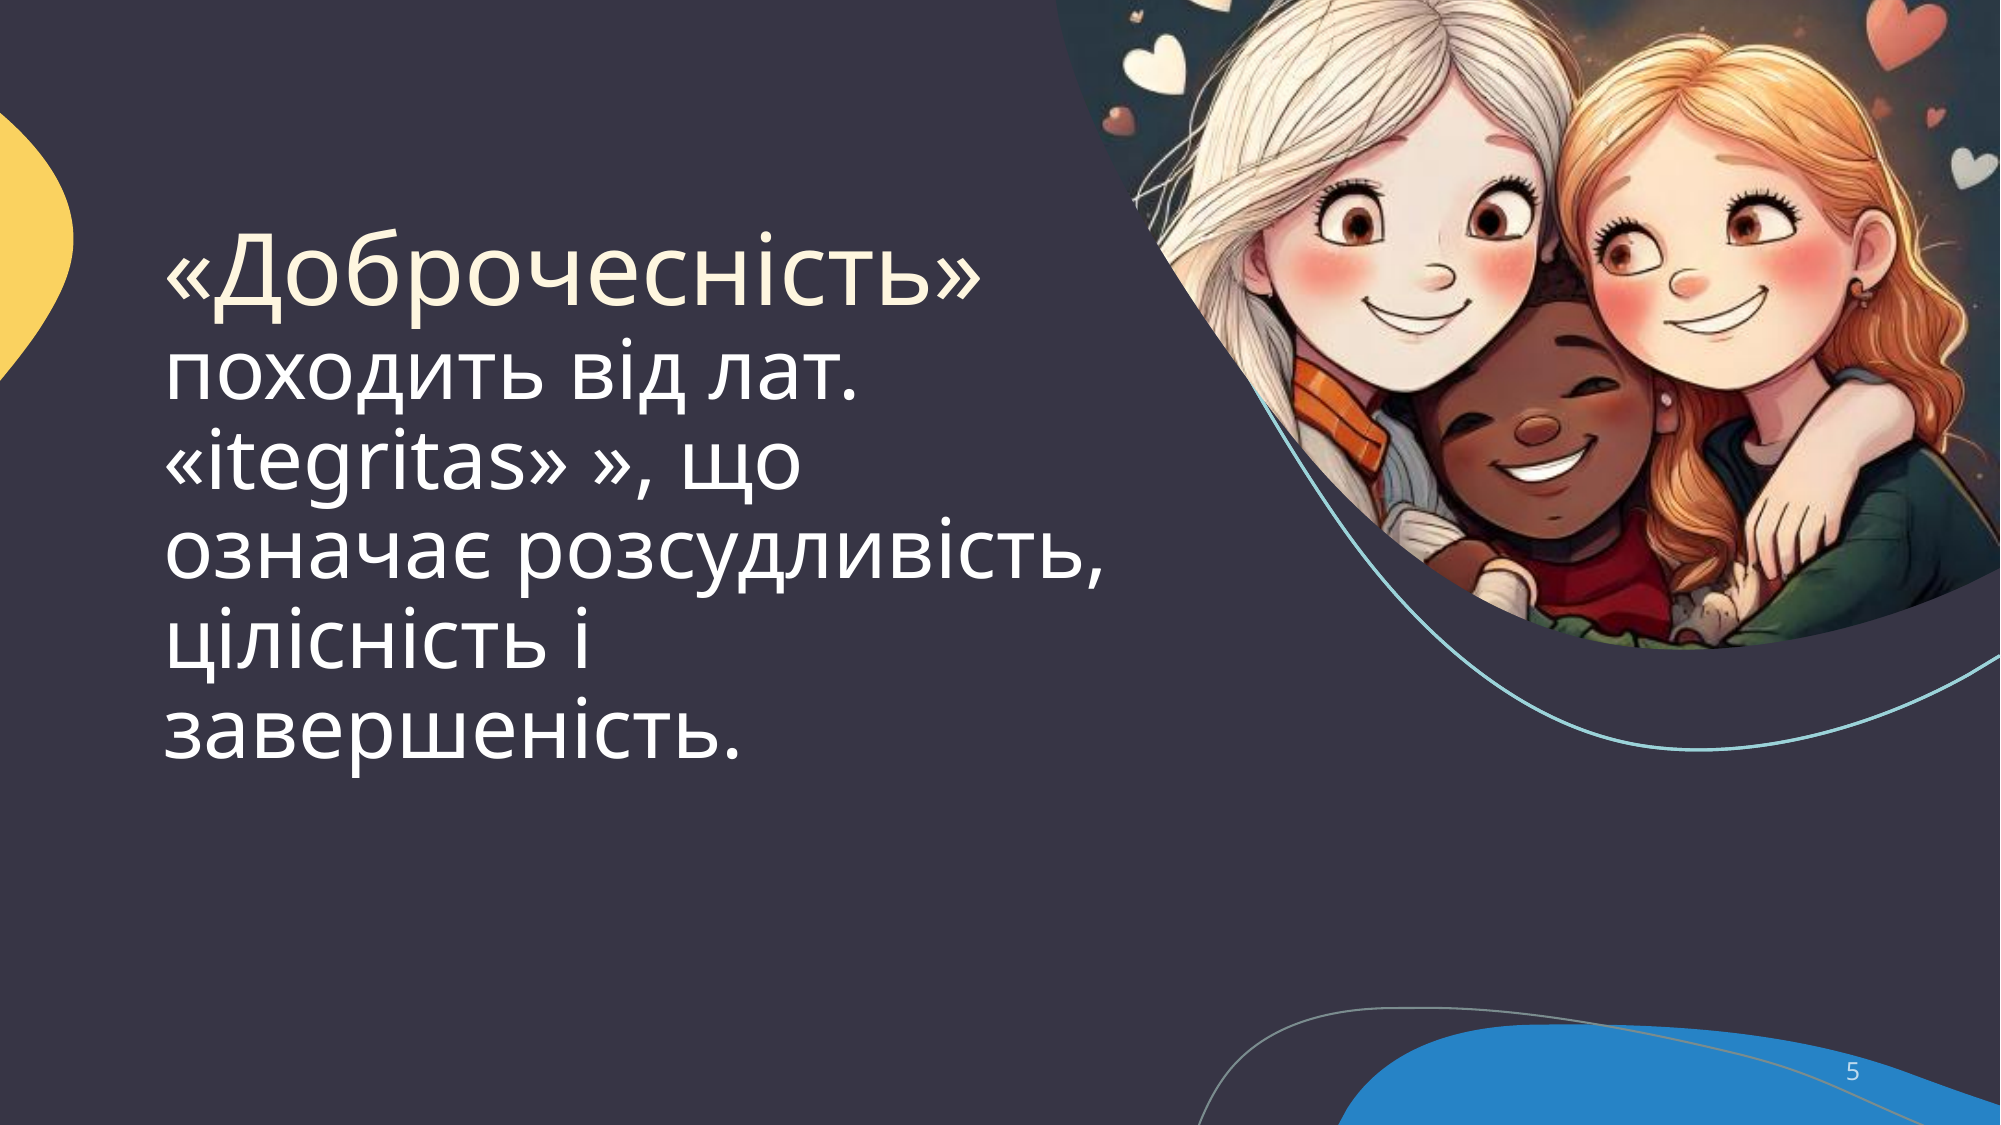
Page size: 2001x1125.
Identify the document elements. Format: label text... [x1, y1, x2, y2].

picture [1055, 0, 2000, 650]
text_box [1450, 650, 2000, 751]
slide_number 5 [1625, 1042, 1875, 1103]
title «Доброчесність» походить від лат. «іtegritas» », що означає розсудливість, цілісність і завершеність. [148, 373, 1055, 624]
picture [496, 811, 1448, 1125]
